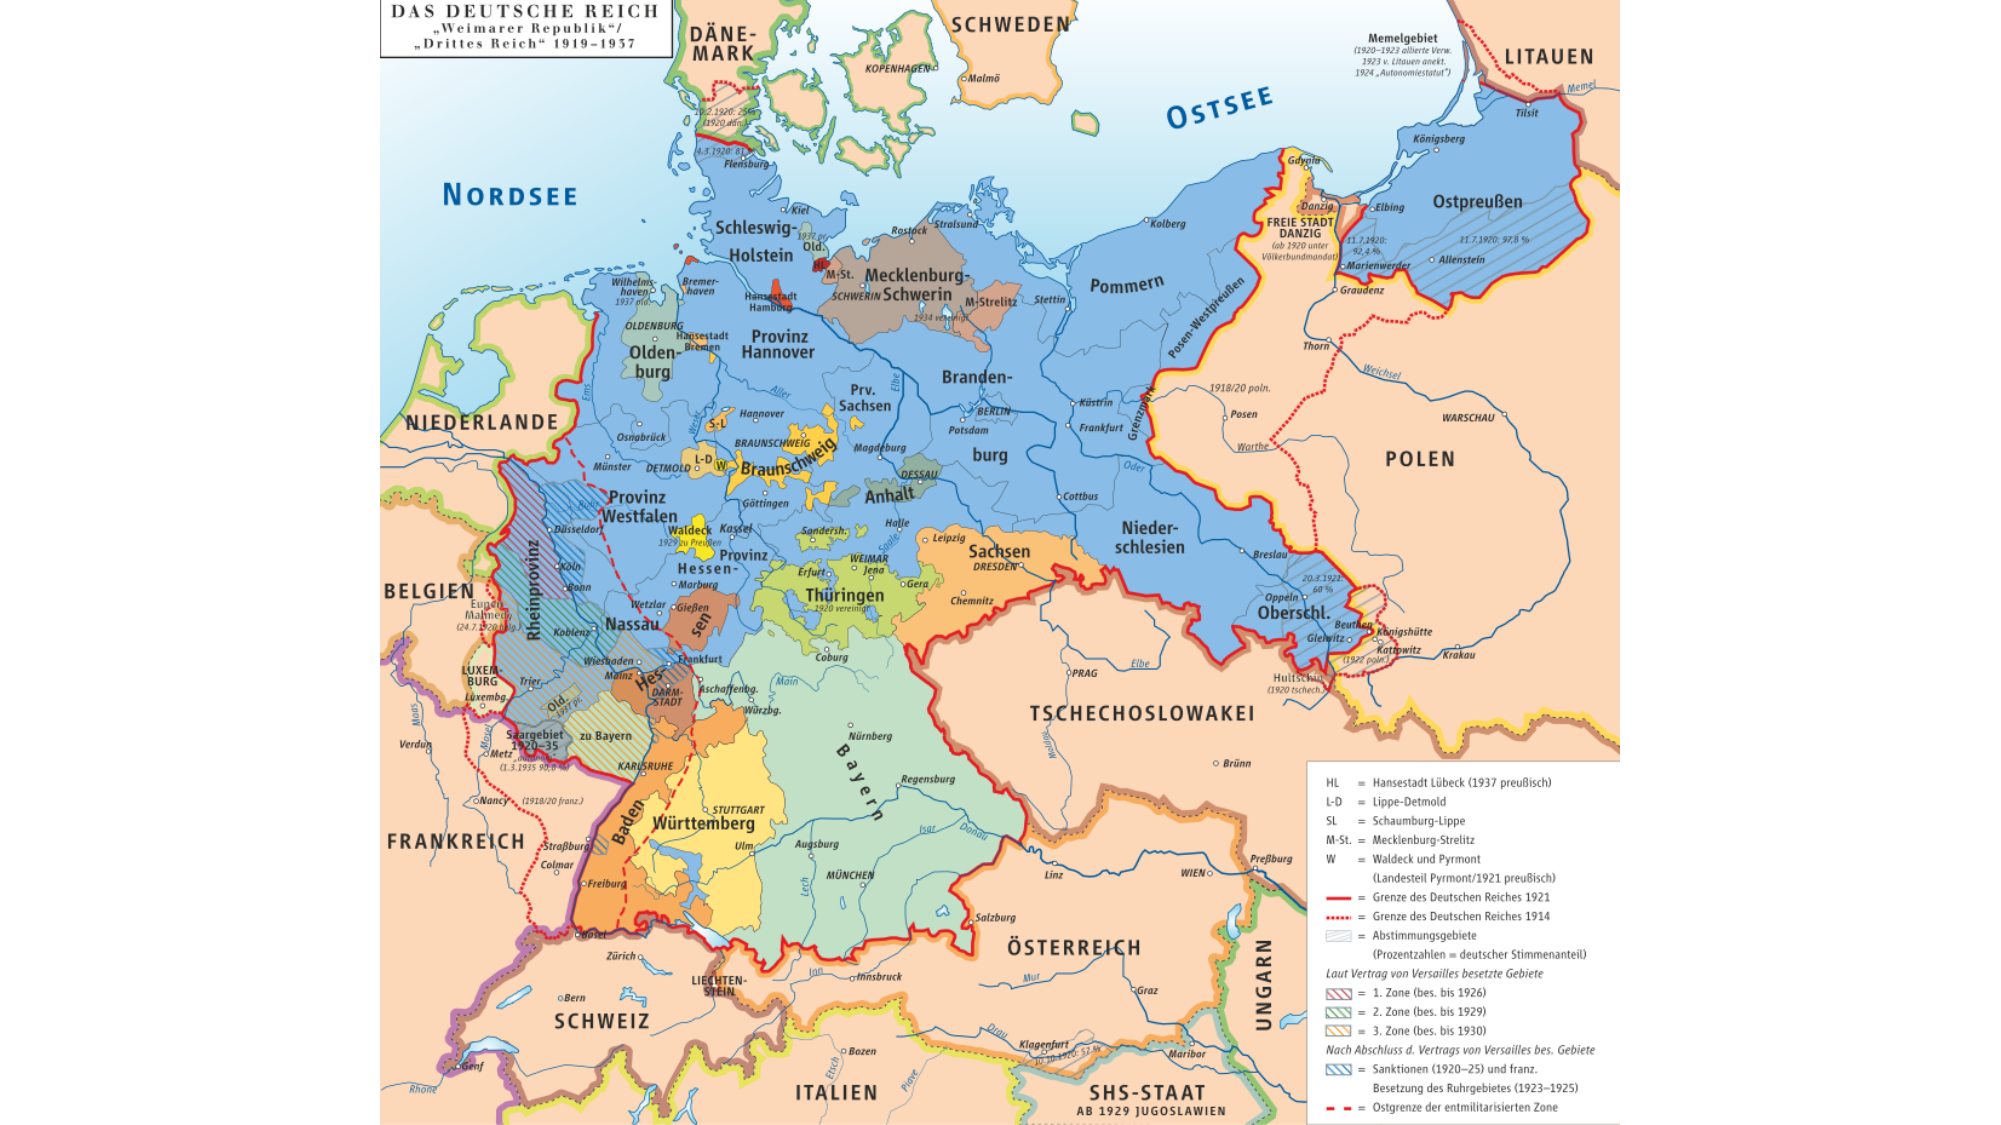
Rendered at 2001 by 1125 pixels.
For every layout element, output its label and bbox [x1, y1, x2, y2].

picture [380, 0, 1620, 1125]
